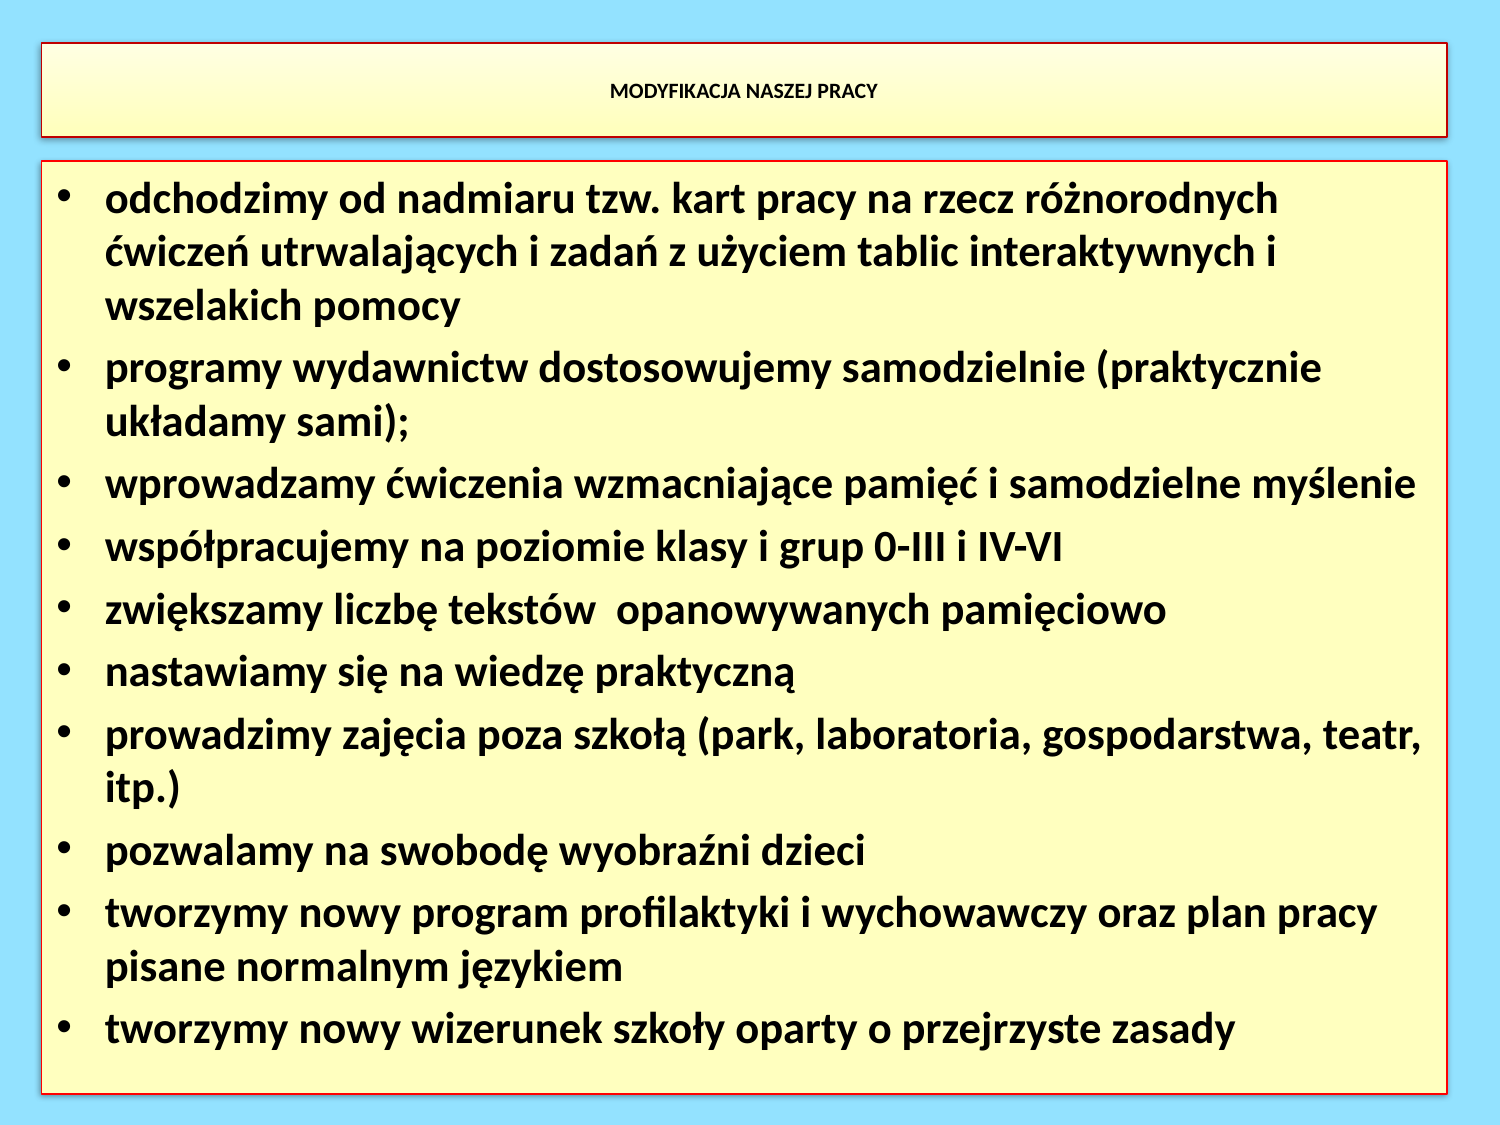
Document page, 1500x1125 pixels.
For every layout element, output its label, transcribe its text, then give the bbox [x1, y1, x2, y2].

list odchodzimy od nadmiaru tzw. kart pracy na rzecz różnorodnych ćwiczeń utrwalających i zadań z użyciem tablic interaktywnych i wszelakich pomocy programy wydawnictw dostosowujemy samodzielnie (praktycznie układamy sami); wprowadzamy ćwiczenia wzmacniające pamięć i samodzielne myślenie współpracujemy na poziomie klasy i grup 0-III i IV-VI zwiększamy liczbę tekstów opanowywanych pamięciowo nastawiamy się na wiedzę praktyczną prowadzimy zajęcia poza szkołą (park, laboratoria, gospodarstwa, teatr, itp.) pozwalamy na swobodę wyobraźni dzieci tworzymy nowy program profilaktyki i wychowawczy oraz plan pracy pisane normalnym językiem tworzymy nowy wizerunek szkoły oparty o przejrzyste zasady [41, 160, 1448, 1095]
title MODYFIKACJA NASZEJ PRACY [41, 42, 1448, 138]
